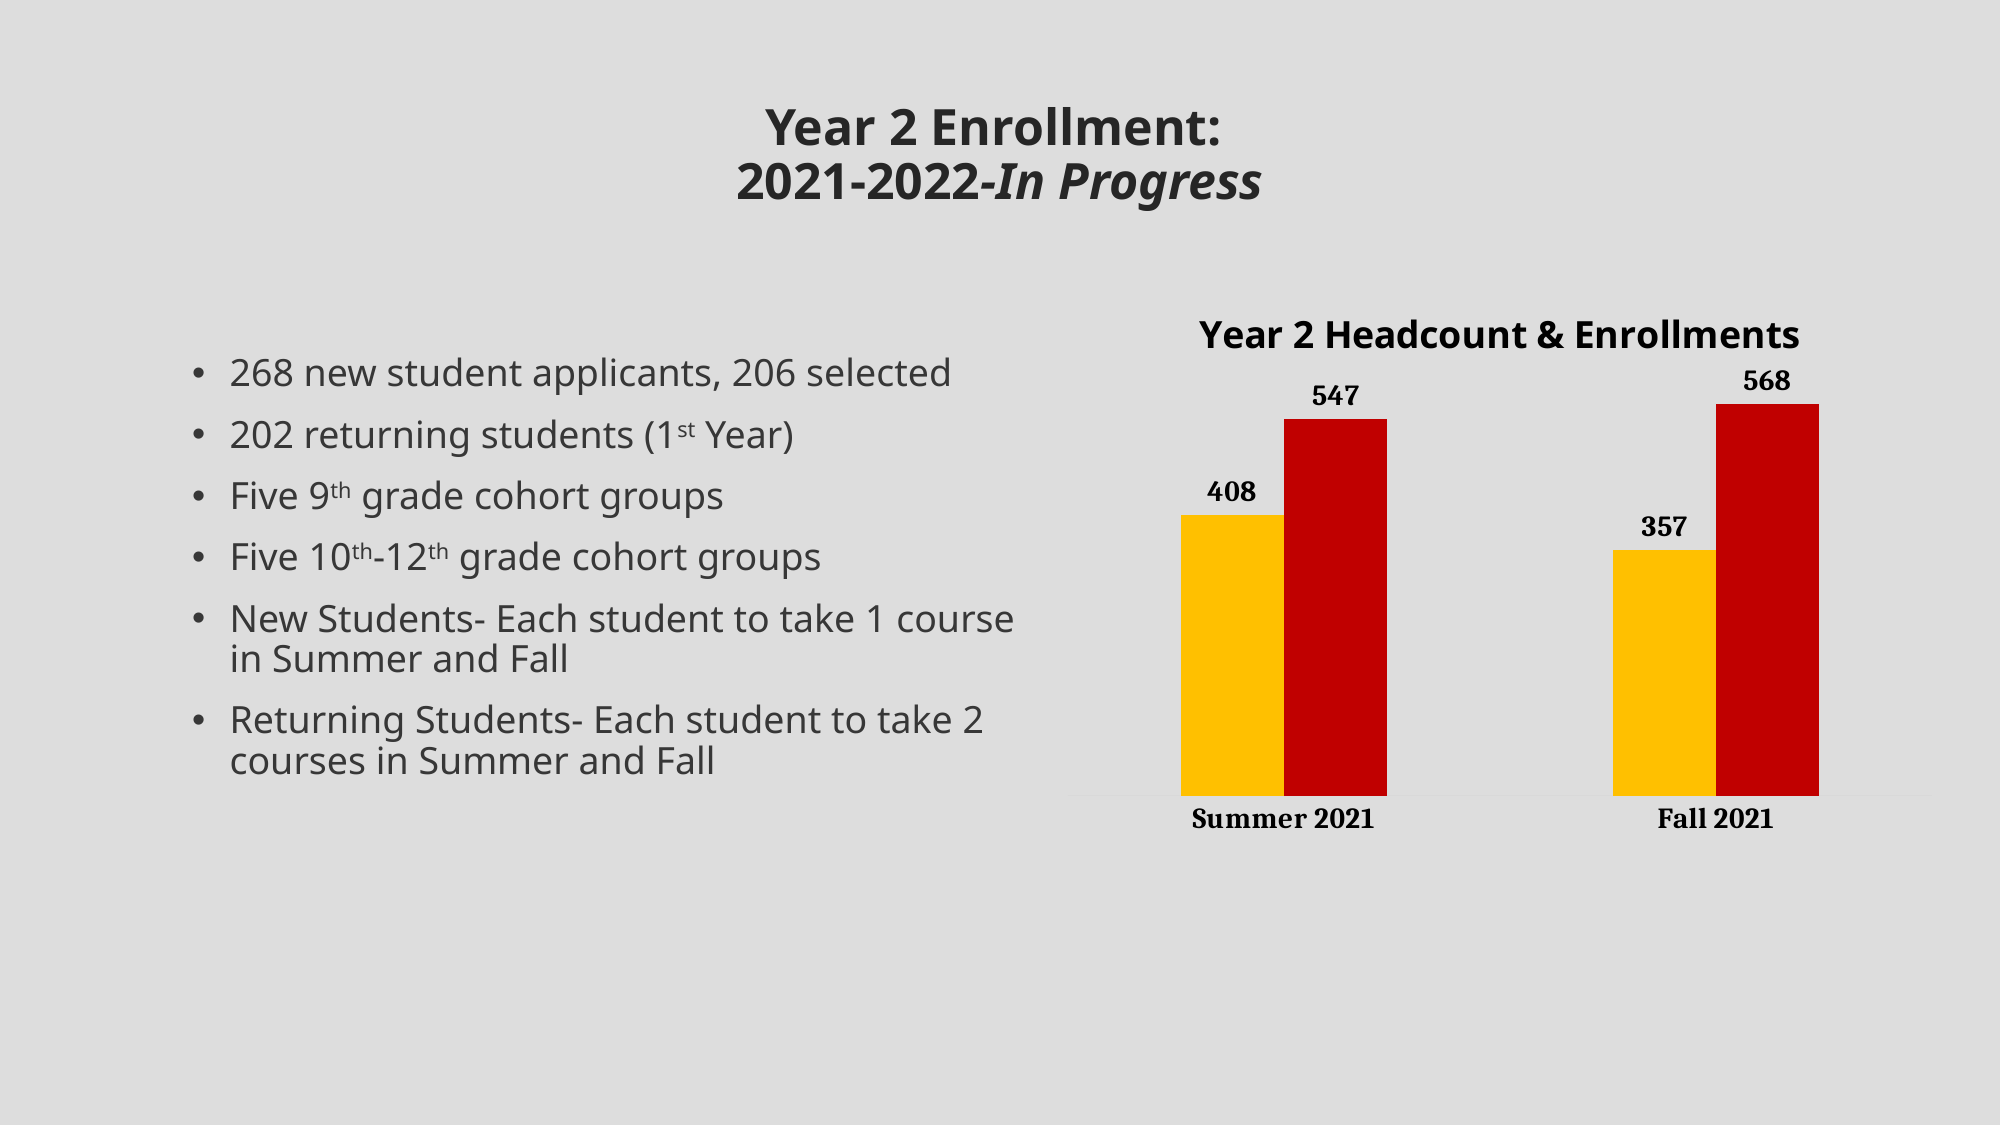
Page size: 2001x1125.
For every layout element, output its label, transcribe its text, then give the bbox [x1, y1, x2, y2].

chart [1049, 277, 1950, 848]
text_box Year 2 Enrollment: 2021-2022-In Progress [137, 94, 1863, 313]
text_box 268 new student applicants, 206 selected 202 returning students (1st Year) Five 9th grade cohort groups Five 10th-12th grade cohort groups New Students- Each student to take 1 course in Summer and Fall Returning Students- Each student to take 2 courses in Summer and Fall [177, 347, 1050, 1103]
